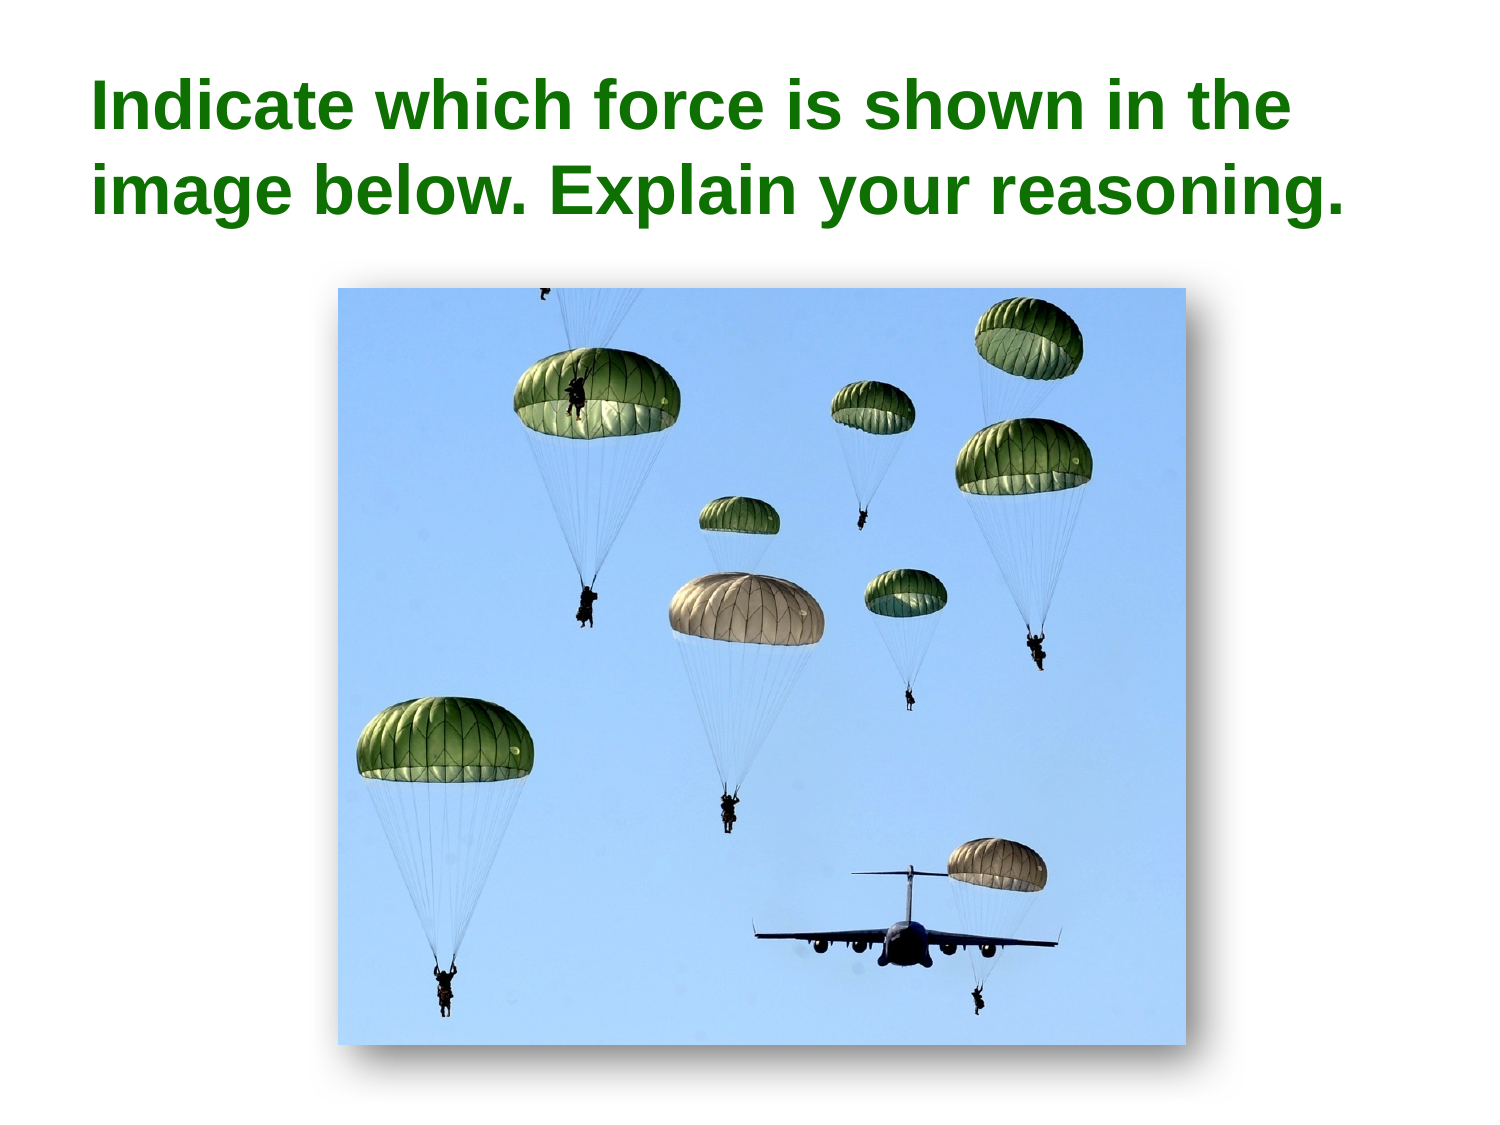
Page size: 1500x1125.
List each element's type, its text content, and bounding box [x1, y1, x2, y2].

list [337, 194, 1186, 1125]
title Indicate which force is shown in the image below. Explain your reasoning. [75, 50, 1425, 238]
